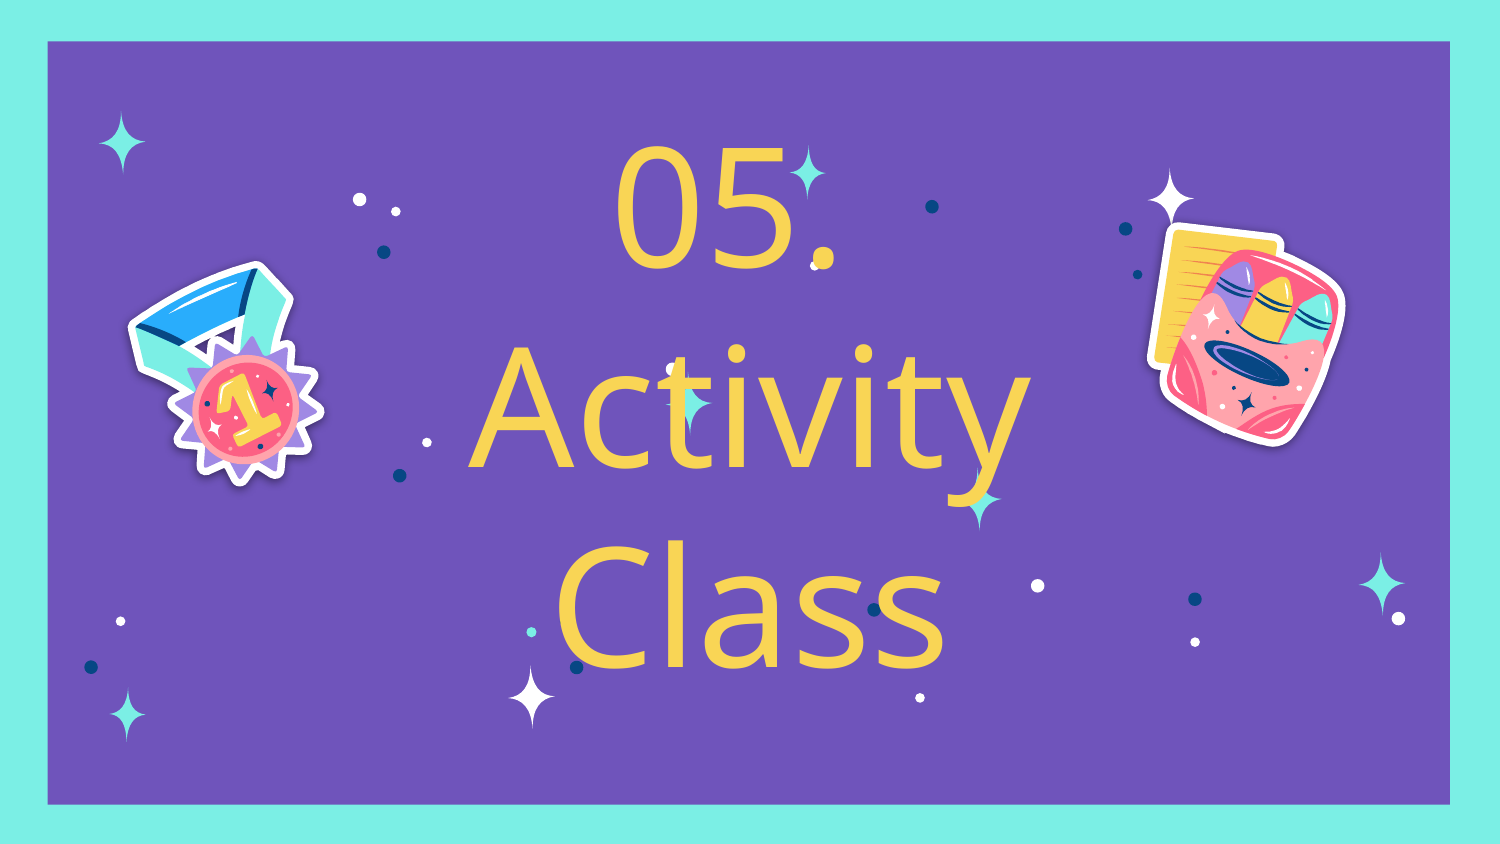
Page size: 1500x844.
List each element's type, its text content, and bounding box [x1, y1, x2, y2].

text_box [116, 251, 350, 511]
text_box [1115, 204, 1367, 459]
text_box 05. Activity Class [250, 93, 1251, 709]
